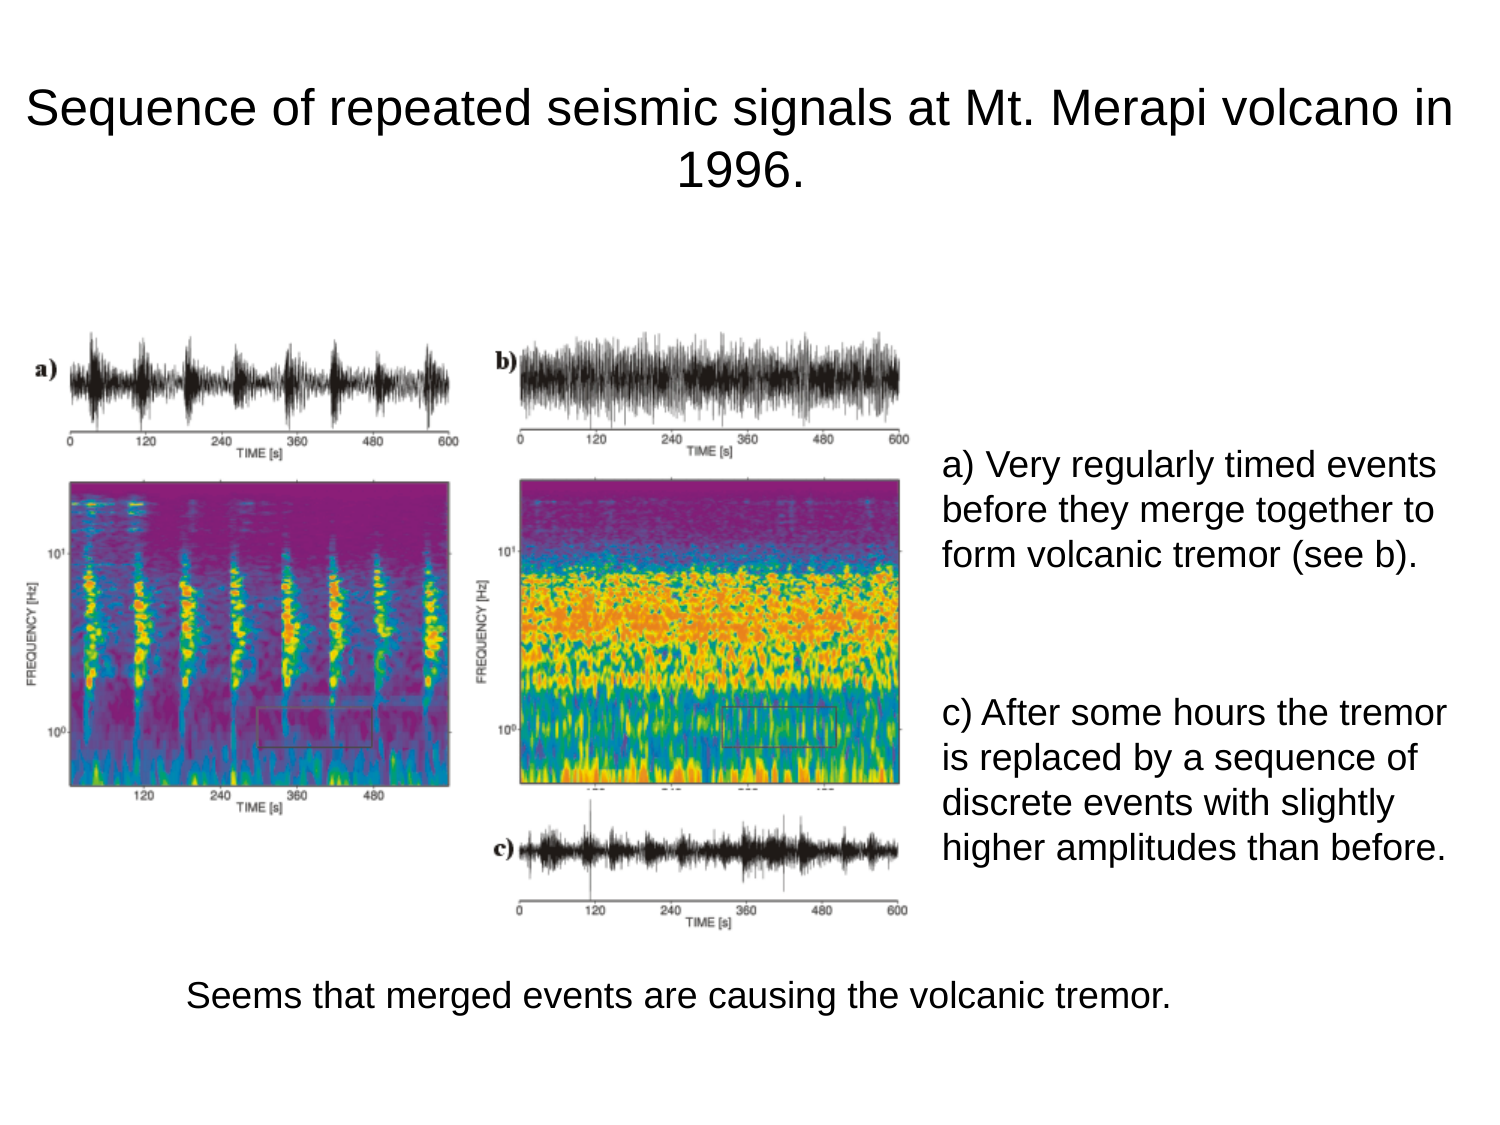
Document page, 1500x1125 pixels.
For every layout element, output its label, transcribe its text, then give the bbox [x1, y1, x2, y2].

text_box c) After some hours the tremor is replaced by a sequence of discrete events with slightly higher amplitudes than before. [927, 680, 1483, 876]
text_box Seems that merged events are causing the volcanic tremor. [171, 964, 1247, 1024]
text_box a) Very regularly timed events before they merge together to form volcanic tremor (see b). [927, 432, 1500, 583]
picture [0, 326, 916, 936]
title Sequence of repeated seismic signals at Mt. Merapi volcano in 1996. [0, 66, 1483, 206]
